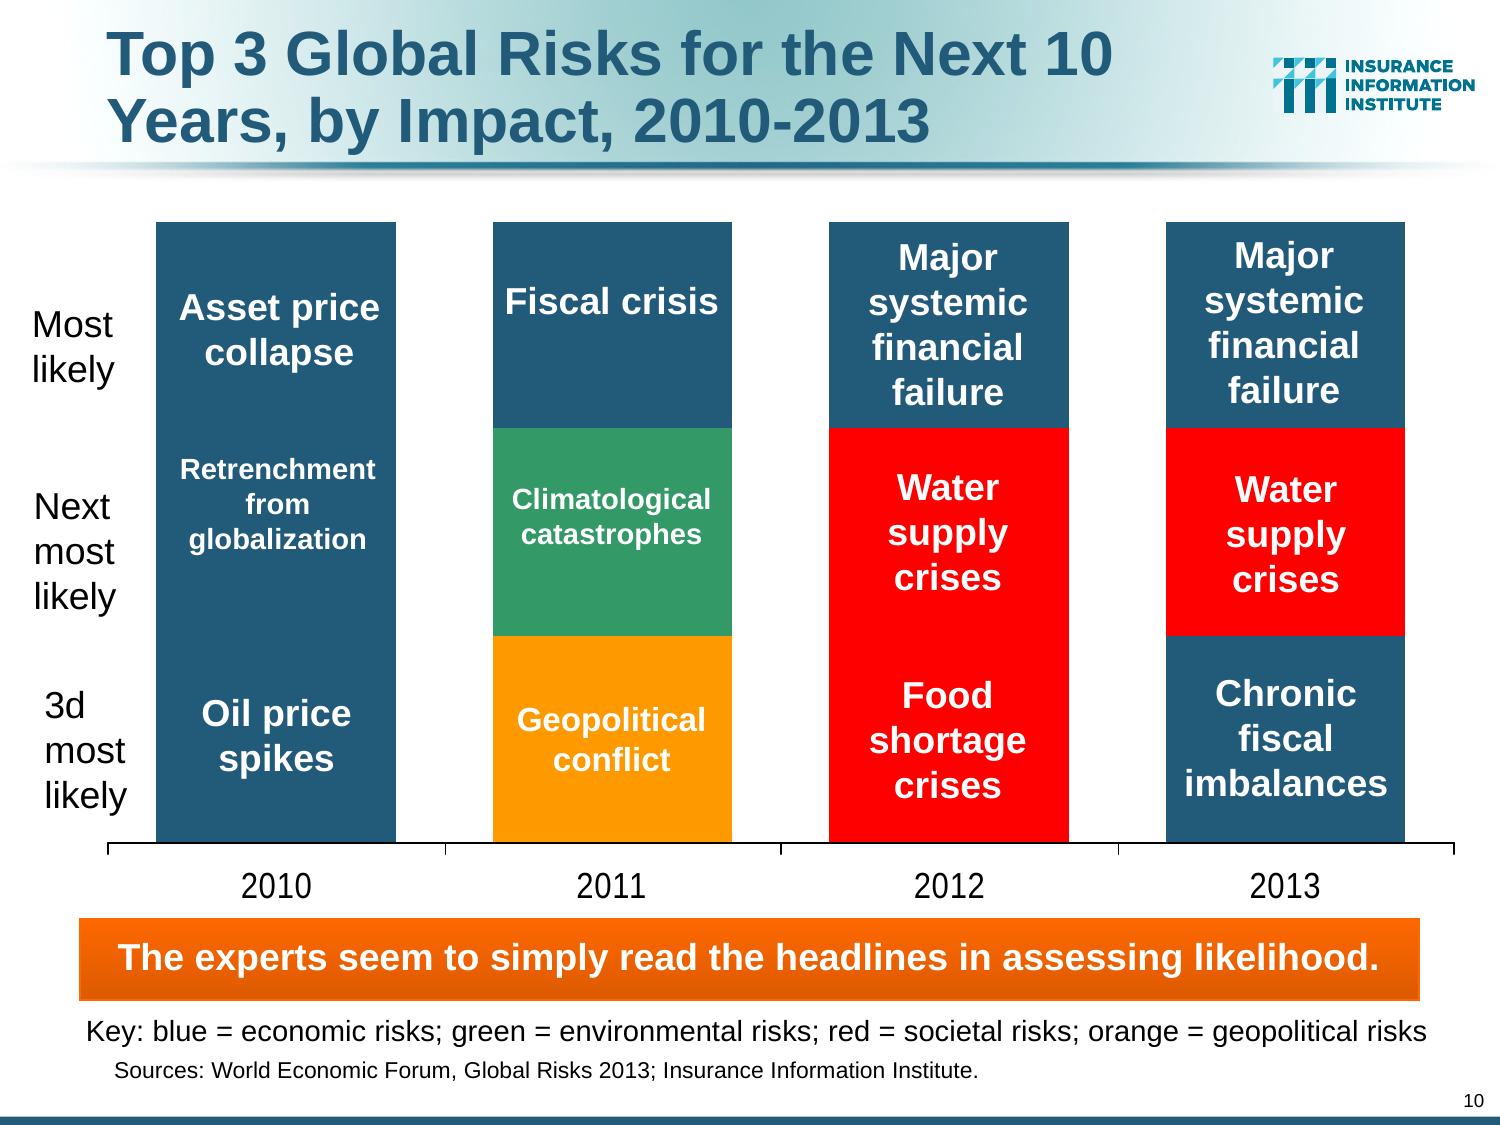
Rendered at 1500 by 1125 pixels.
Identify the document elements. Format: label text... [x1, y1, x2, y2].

text_box Most likely [17, 292, 94, 397]
slide_number 10 [1410, 1091, 1485, 1112]
text_box The experts seem to simply read the headlines in assessing likelihood. [79, 918, 1419, 1000]
text_box Next most likely [18, 474, 94, 625]
title Top 3 Global Risks for the Next 10 Years, by Impact, 2010-2013 [98, 17, 1213, 160]
text_box Key: blue = economic risks; green = environmental risks; red = societal risks; orange = geopolitical risks [71, 1004, 1452, 1055]
text_box Sources: World Economic Forum, Global Risks 2013; Insurance Information Institute. [54, 1059, 1296, 1106]
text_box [99, 171, 1464, 943]
picture [0, 0, 1500, 189]
text_box 3d most likely [29, 673, 94, 824]
